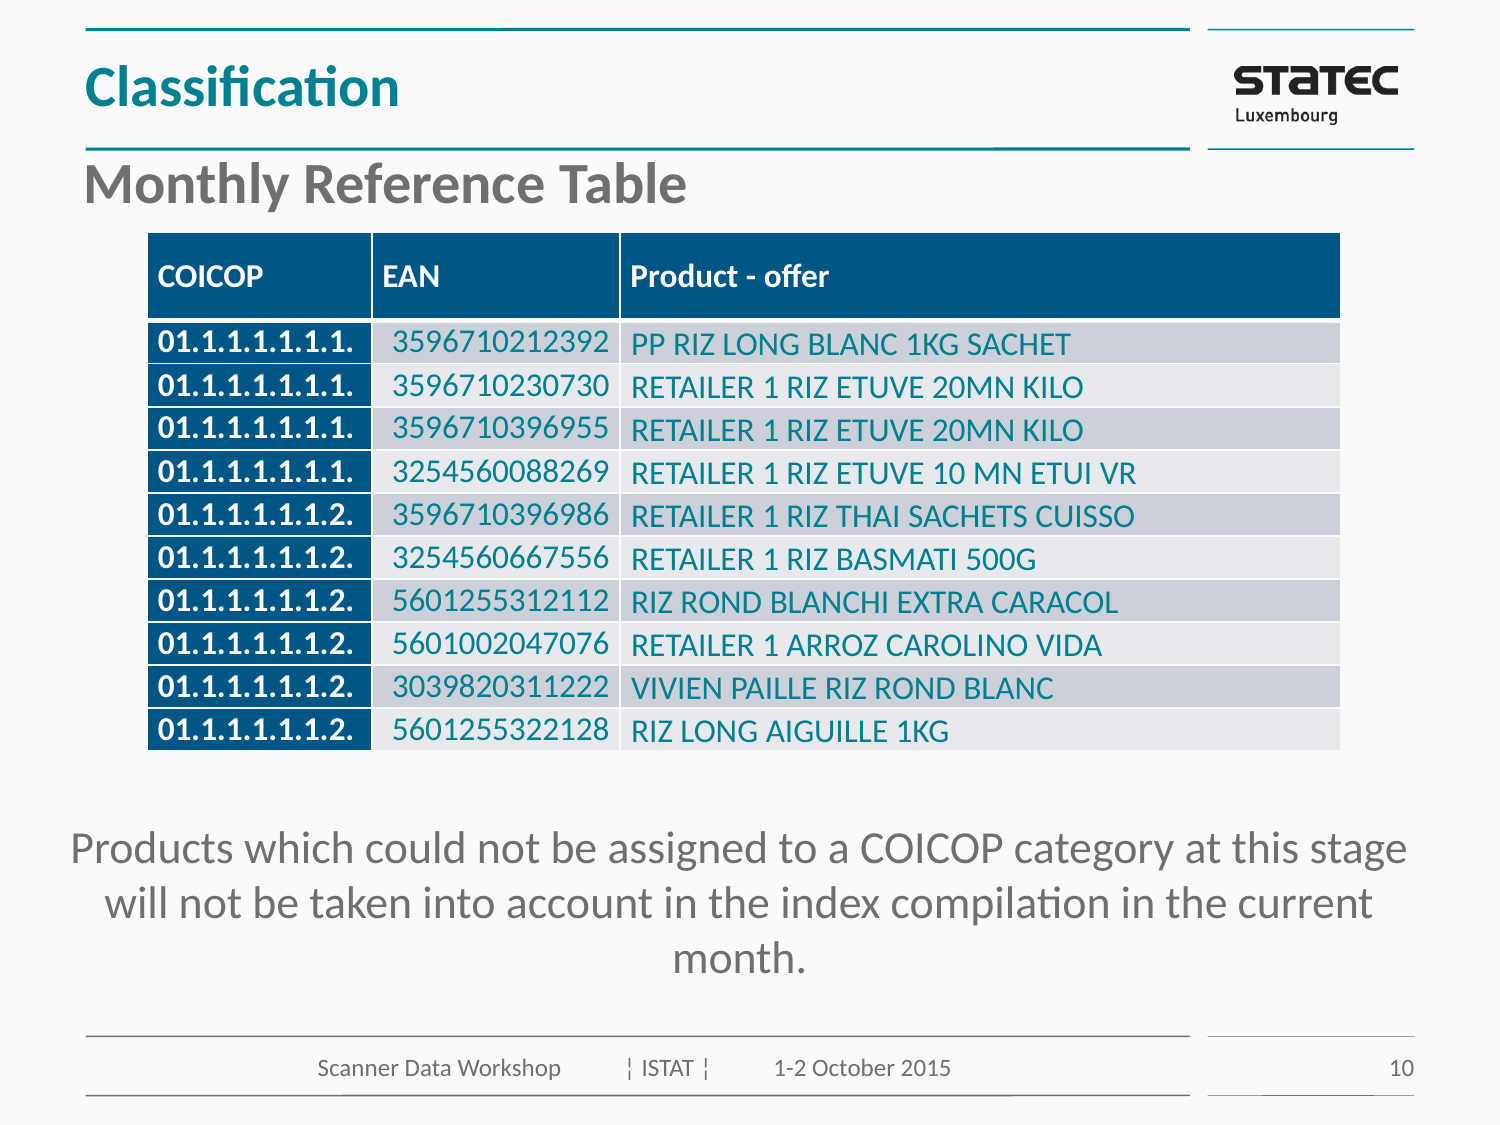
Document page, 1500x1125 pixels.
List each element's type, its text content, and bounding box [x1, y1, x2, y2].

table_cell RETAILER 1 RIZ ETUVE 20MN KILO [621, 364, 1340, 406]
slide_number 10 [1207, 1036, 1415, 1096]
table_cell 3596710230730 [373, 364, 619, 406]
table_cell 3596710396955 [373, 408, 619, 449]
table_cell 01.1.1.1.1.1.1. [148, 364, 371, 406]
footer Scanner Data Workshop ¦ ISTAT ¦ 1-2 October 2015 [85, 1036, 1191, 1096]
table_cell 01.1.1.1.1.1.1. [148, 451, 371, 492]
table_cell 5601255322128 [373, 709, 619, 750]
table_cell 5601002047076 [373, 623, 619, 664]
table_cell VIVIEN PAILLE RIZ ROND BLANC [621, 666, 1340, 707]
picture [1234, 66, 1398, 125]
table_cell 01.1.1.1.1.1.2. [148, 666, 371, 707]
table_cell RETAILER 1 RIZ THAI SACHETS CUISSO [621, 494, 1340, 535]
table_cell 3254560667556 [373, 537, 619, 578]
table_cell 3039820311222 [373, 666, 619, 707]
table_cell 01.1.1.1.1.1.1. [148, 323, 371, 363]
table_cell 01.1.1.1.1.1.2. [148, 494, 371, 535]
table_cell 5601255312112 [373, 580, 619, 621]
table_cell 01.1.1.1.1.1.2. [148, 537, 371, 578]
table_cell 01.1.1.1.1.1.2. [148, 623, 371, 664]
table_cell PP RIZ LONG BLANC 1KG SACHET [621, 323, 1340, 363]
table_cell RETAILER 1 RIZ BASMATI 500G [621, 537, 1340, 578]
table_header Product - offer [621, 233, 1340, 318]
table_cell RETAILER 1 ARROZ CAROLINO VIDA [621, 623, 1340, 664]
text_box Products which could not be assigned to a COICOP category at this stage will not be taken into account in the index compilation in the current month. [36, 810, 1443, 991]
table_header EAN [373, 233, 619, 318]
table_cell 01.1.1.1.1.1.1. [148, 408, 371, 449]
table_cell 01.1.1.1.1.1.2. [148, 709, 371, 750]
text_box Monthly Reference Table [68, 137, 750, 223]
table_cell RETAILER 1 RIZ ETUVE 10 MN ETUI VR [621, 451, 1340, 492]
table_cell 3596710396986 [373, 494, 619, 535]
table_cell RIZ ROND BLANCHI EXTRA CARACOL [621, 580, 1340, 621]
table_cell 3254560088269 [373, 451, 619, 492]
table_header COICOP [148, 233, 371, 318]
title Classification [85, 30, 1191, 150]
table_cell RETAILER 1 RIZ ETUVE 20MN KILO [621, 408, 1340, 449]
table_cell 3596710212392 [373, 323, 619, 363]
table_cell 01.1.1.1.1.1.2. [148, 580, 371, 621]
table_cell RIZ LONG AIGUILLE 1KG [621, 709, 1340, 750]
